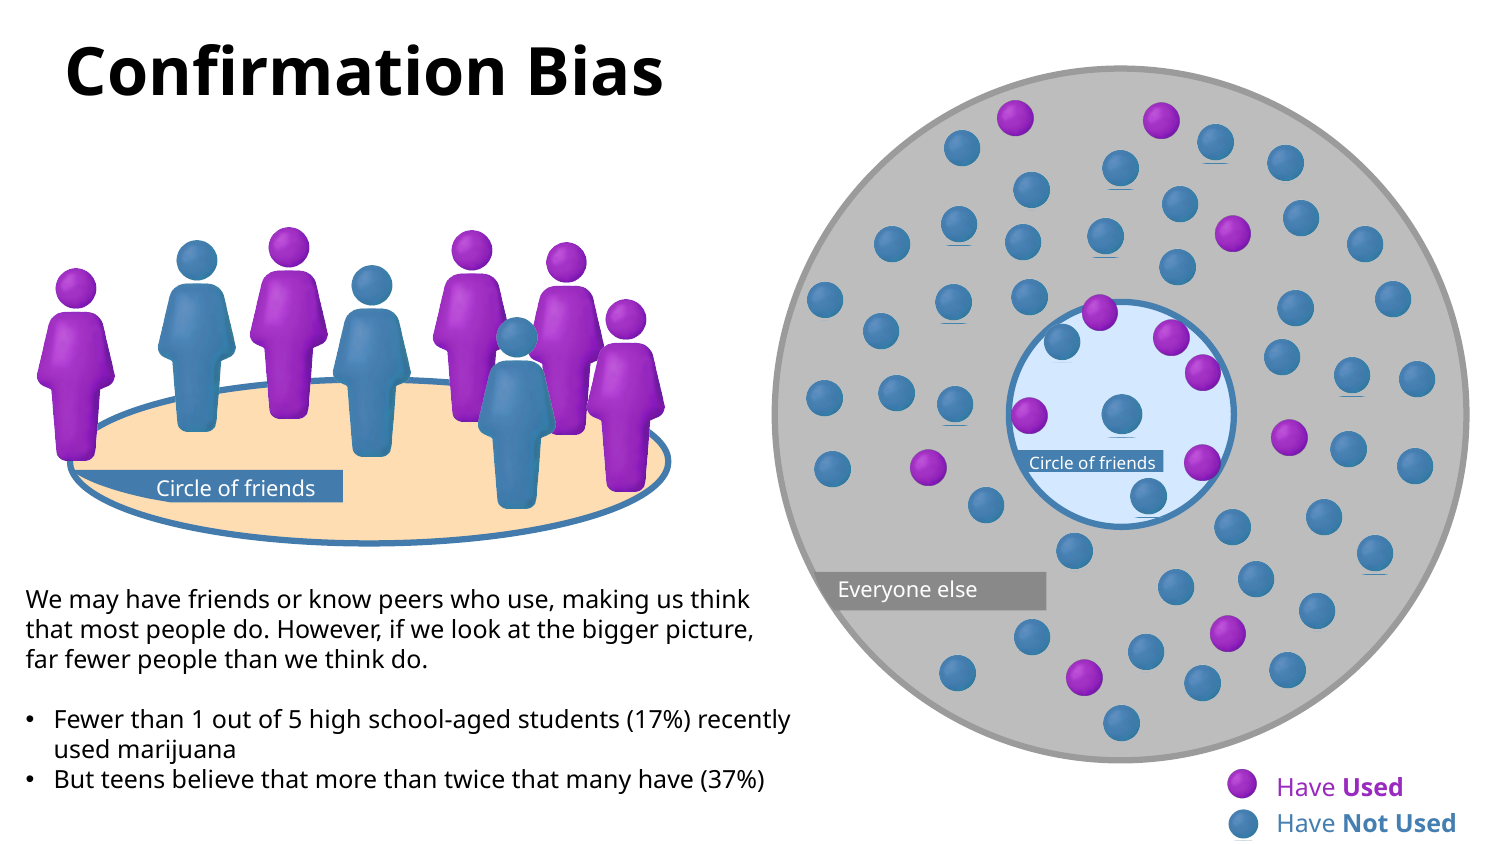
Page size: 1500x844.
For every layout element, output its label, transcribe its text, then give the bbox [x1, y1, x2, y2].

picture [1051, 529, 1098, 572]
picture [1006, 275, 1053, 318]
picture [934, 652, 981, 694]
picture [1393, 358, 1440, 401]
picture [873, 372, 920, 415]
picture [930, 281, 977, 324]
text_box [1009, 447, 1014, 460]
picture [1351, 532, 1398, 575]
picture [1300, 496, 1347, 539]
picture [1369, 278, 1416, 320]
picture [1211, 208, 1256, 254]
text_box [1177, 489, 1207, 515]
picture [1097, 147, 1144, 190]
text_box Have Used [1263, 764, 1466, 800]
picture [907, 442, 952, 488]
picture [1098, 702, 1145, 745]
picture [938, 127, 985, 169]
picture [1181, 437, 1226, 483]
picture [1192, 121, 1239, 164]
picture [1150, 312, 1227, 393]
picture [1125, 475, 1172, 518]
picture [1328, 354, 1375, 397]
picture [1008, 390, 1053, 436]
picture [1262, 141, 1309, 184]
picture [1082, 215, 1129, 258]
picture [809, 448, 856, 490]
picture [868, 223, 915, 265]
picture [151, 236, 247, 439]
picture [471, 313, 567, 515]
text_box We may have friends or know peers who use, making us think that most people do. However, if we look at the bigger picture, far fewer people than we think do. Fewer than 1 out of 5 high school-aged students (17%) recently used marijuana But teens believe that more than twice that many have (37%) [10, 576, 810, 801]
picture [1096, 391, 1147, 438]
picture [1325, 428, 1372, 471]
text_box [811, 569, 822, 597]
picture [1232, 558, 1279, 600]
picture [1008, 168, 1055, 211]
picture [1277, 197, 1324, 240]
picture [1140, 95, 1185, 141]
text_box Have Not Used [1263, 800, 1495, 844]
picture [1341, 223, 1388, 266]
picture [1008, 616, 1055, 658]
picture [801, 278, 848, 321]
text_box [1009, 299, 1236, 476]
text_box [30, 223, 676, 544]
text_box Everyone else [822, 568, 1077, 610]
picture [1038, 287, 1123, 363]
picture [1206, 608, 1251, 654]
text_box [1270, 152, 1500, 730]
picture [1156, 182, 1203, 225]
picture [857, 310, 904, 353]
picture [1268, 412, 1313, 458]
picture [962, 483, 1009, 526]
picture [1209, 506, 1256, 549]
picture [1293, 589, 1340, 632]
picture [1224, 807, 1262, 842]
picture [994, 92, 1039, 139]
picture [1225, 763, 1261, 800]
picture [931, 383, 978, 426]
picture [1122, 630, 1169, 673]
picture [1272, 287, 1319, 330]
picture [801, 376, 848, 419]
text_box [1028, 481, 1148, 529]
picture [1179, 662, 1226, 705]
picture [1154, 246, 1201, 288]
picture [935, 203, 982, 246]
picture [1152, 566, 1199, 608]
picture [999, 221, 1046, 264]
text_box [0, 152, 971, 730]
text_box Circle of friends [1014, 445, 1173, 481]
text_box [772, 66, 1469, 763]
picture [1258, 335, 1305, 378]
picture [1063, 652, 1108, 698]
picture [1391, 445, 1438, 488]
picture [1264, 649, 1311, 692]
text_box Confirmation Bias [50, 21, 803, 117]
